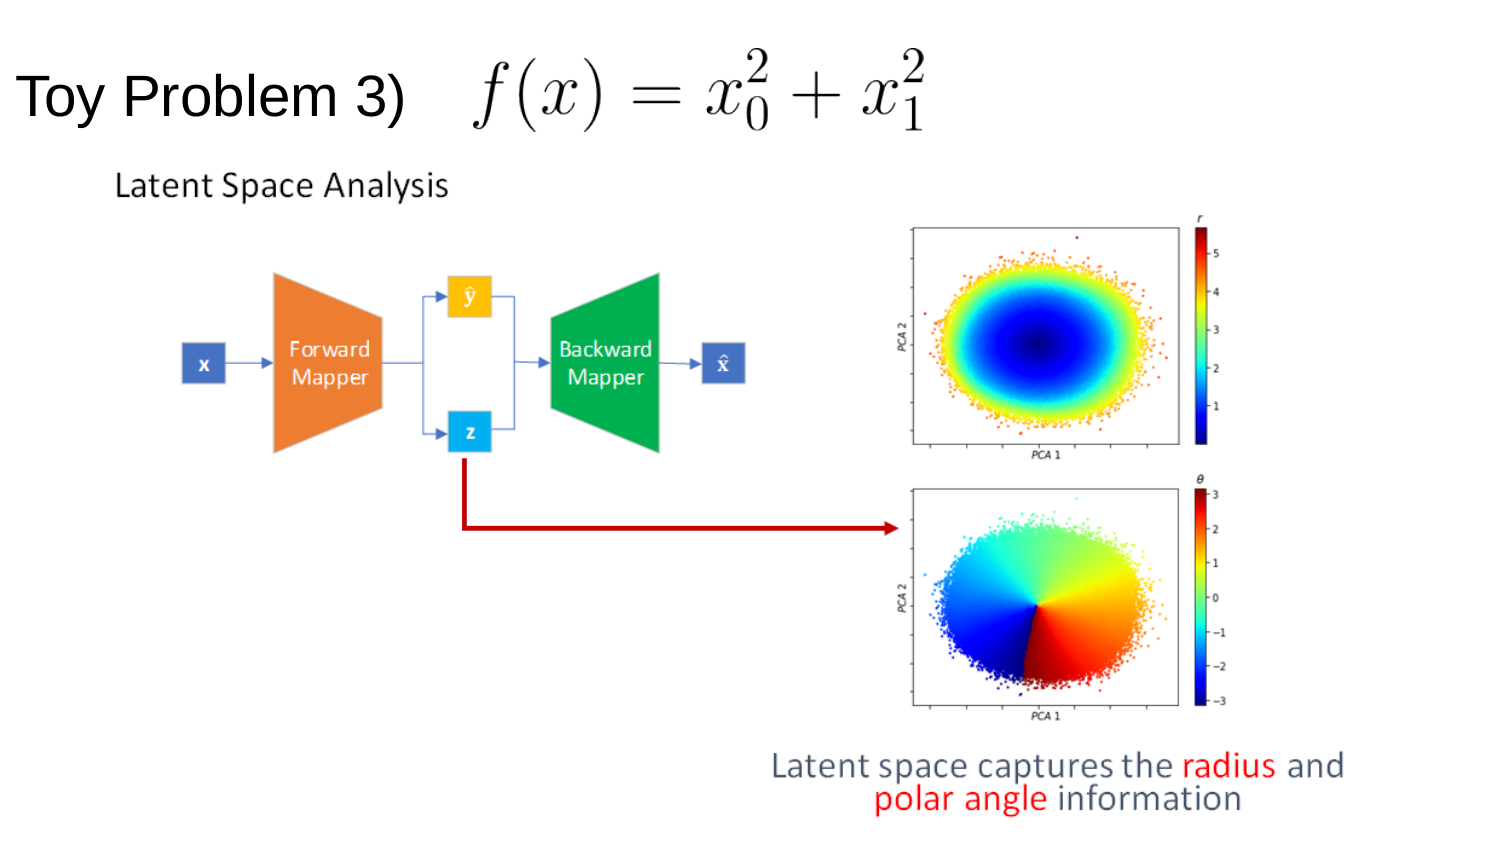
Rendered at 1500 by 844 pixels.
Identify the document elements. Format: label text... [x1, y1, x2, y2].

picture [473, 48, 925, 132]
title Toy Problem 3) [0, 43, 1398, 138]
picture [90, 149, 1370, 844]
